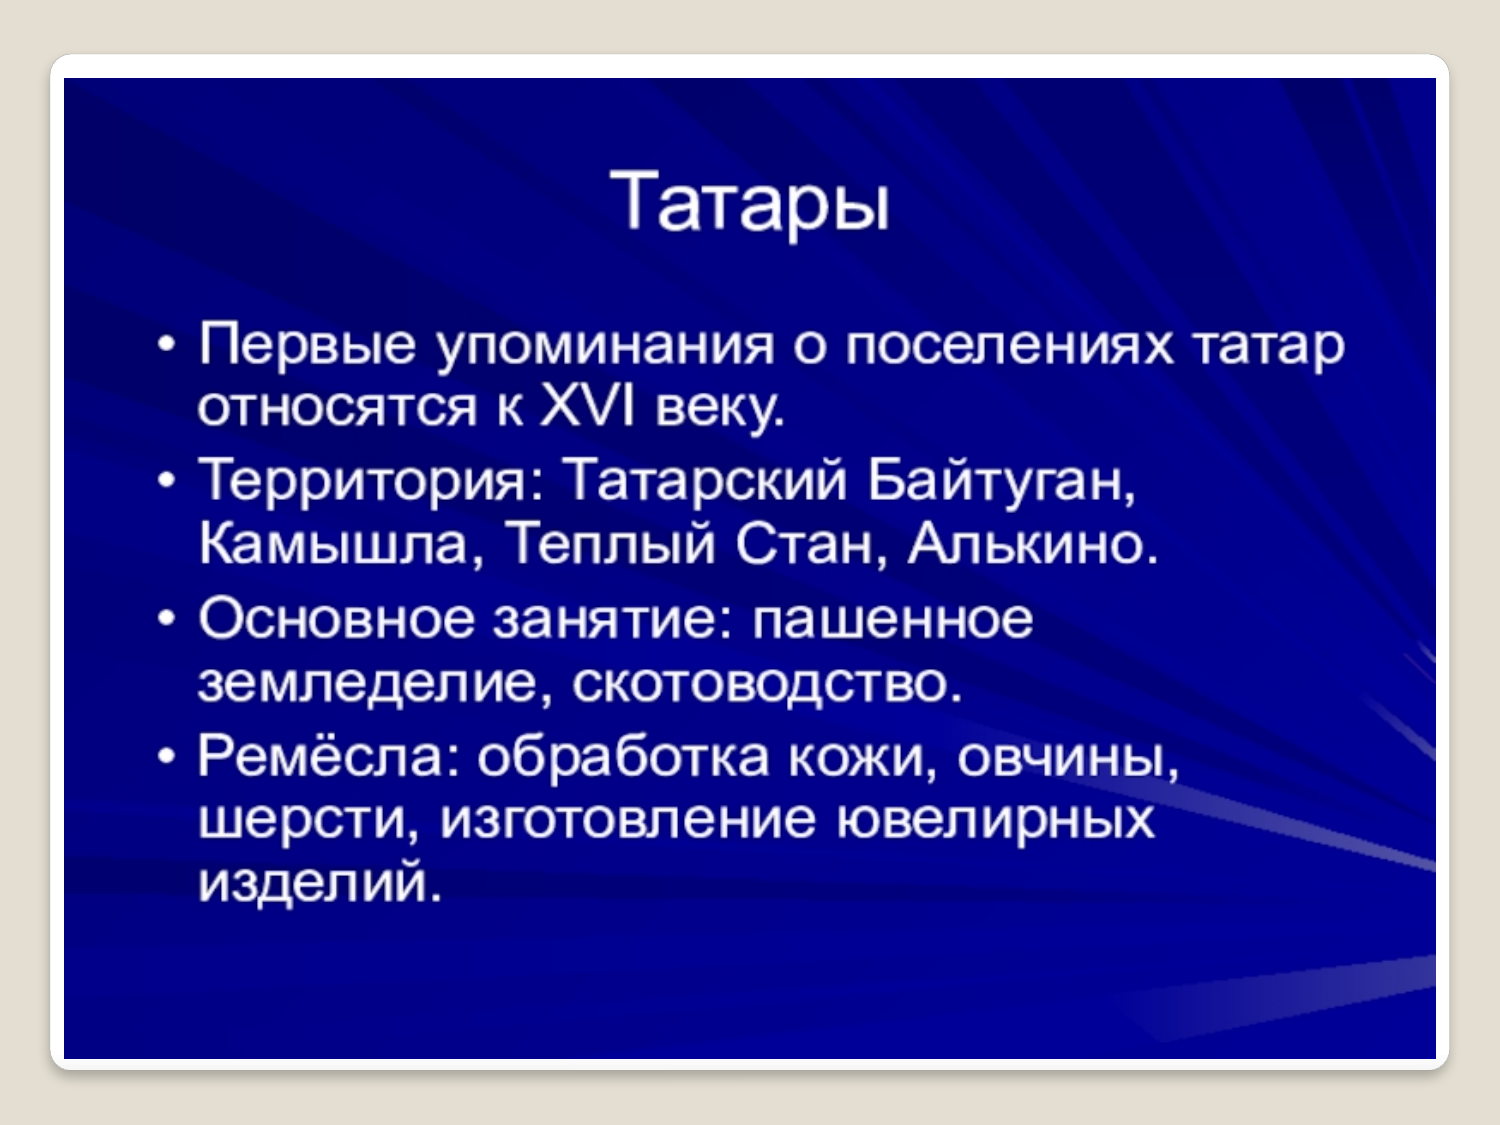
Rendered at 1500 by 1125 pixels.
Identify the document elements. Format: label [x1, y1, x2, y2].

picture [64, 77, 1436, 1059]
